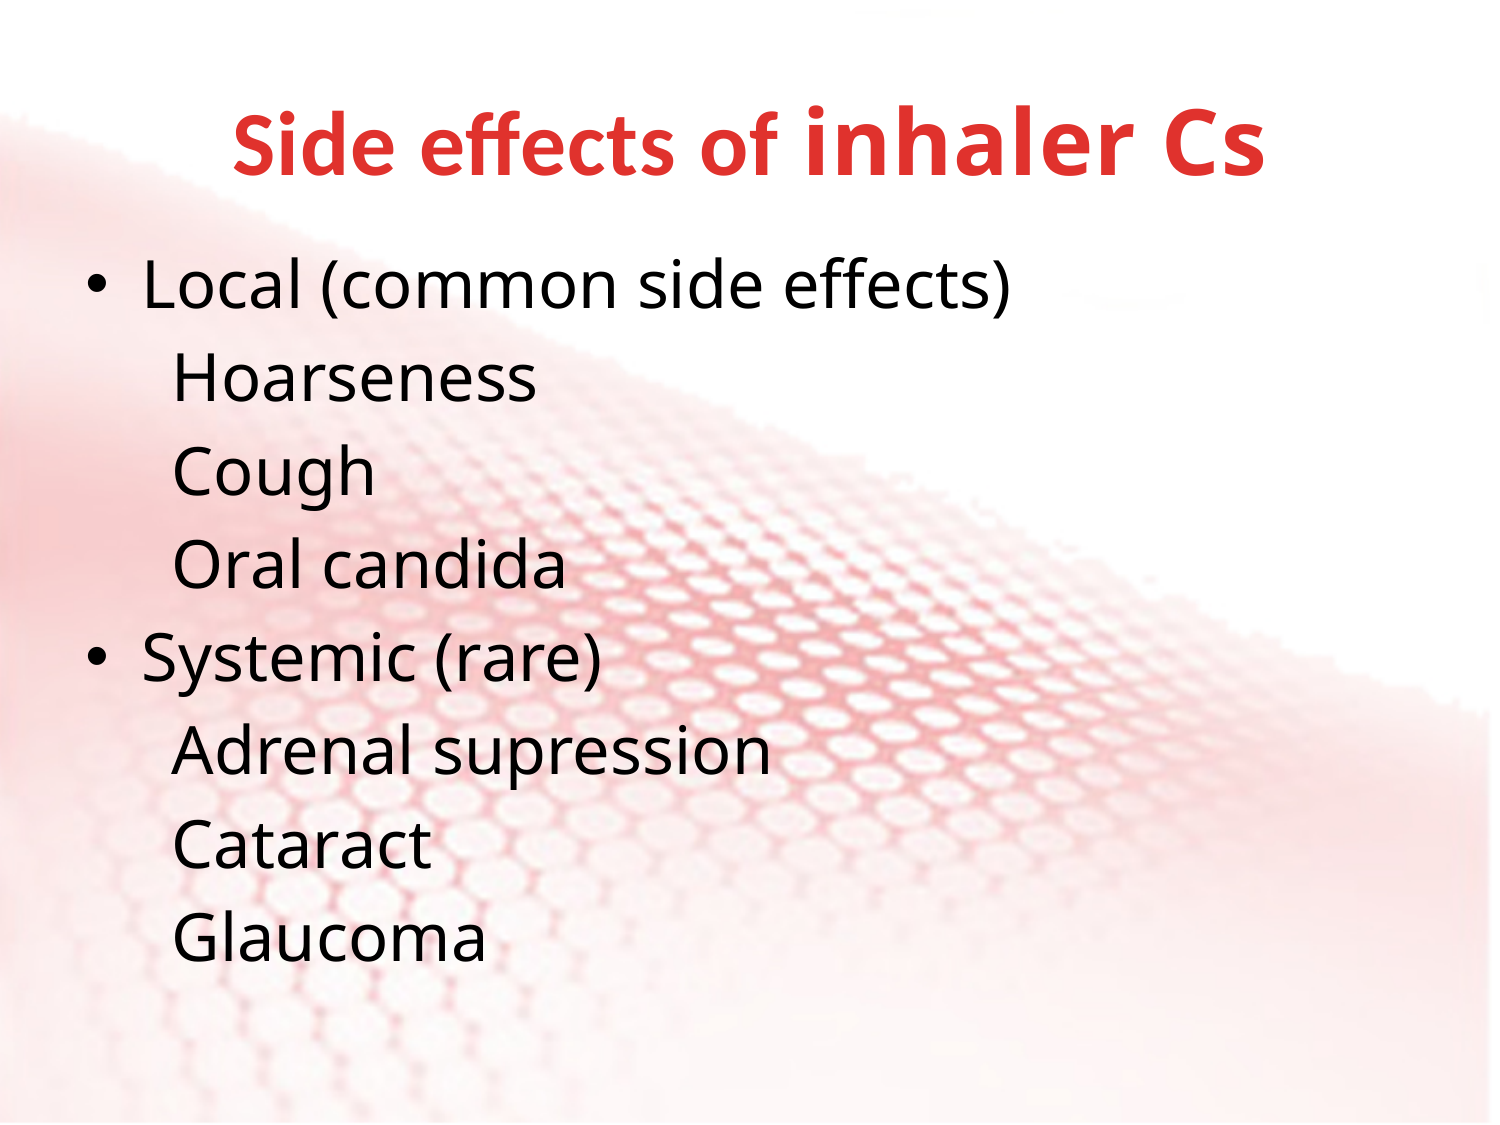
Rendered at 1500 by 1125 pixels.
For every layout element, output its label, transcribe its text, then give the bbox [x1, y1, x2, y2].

picture [0, 0, 1500, 1125]
list Local (common side effects) Hoarseness Cough Oral candida Systemic (rare) Adrenal supression Cataract Glaucoma [70, 234, 1442, 1079]
title Side effects of inhaler Cs [74, 44, 1426, 233]
